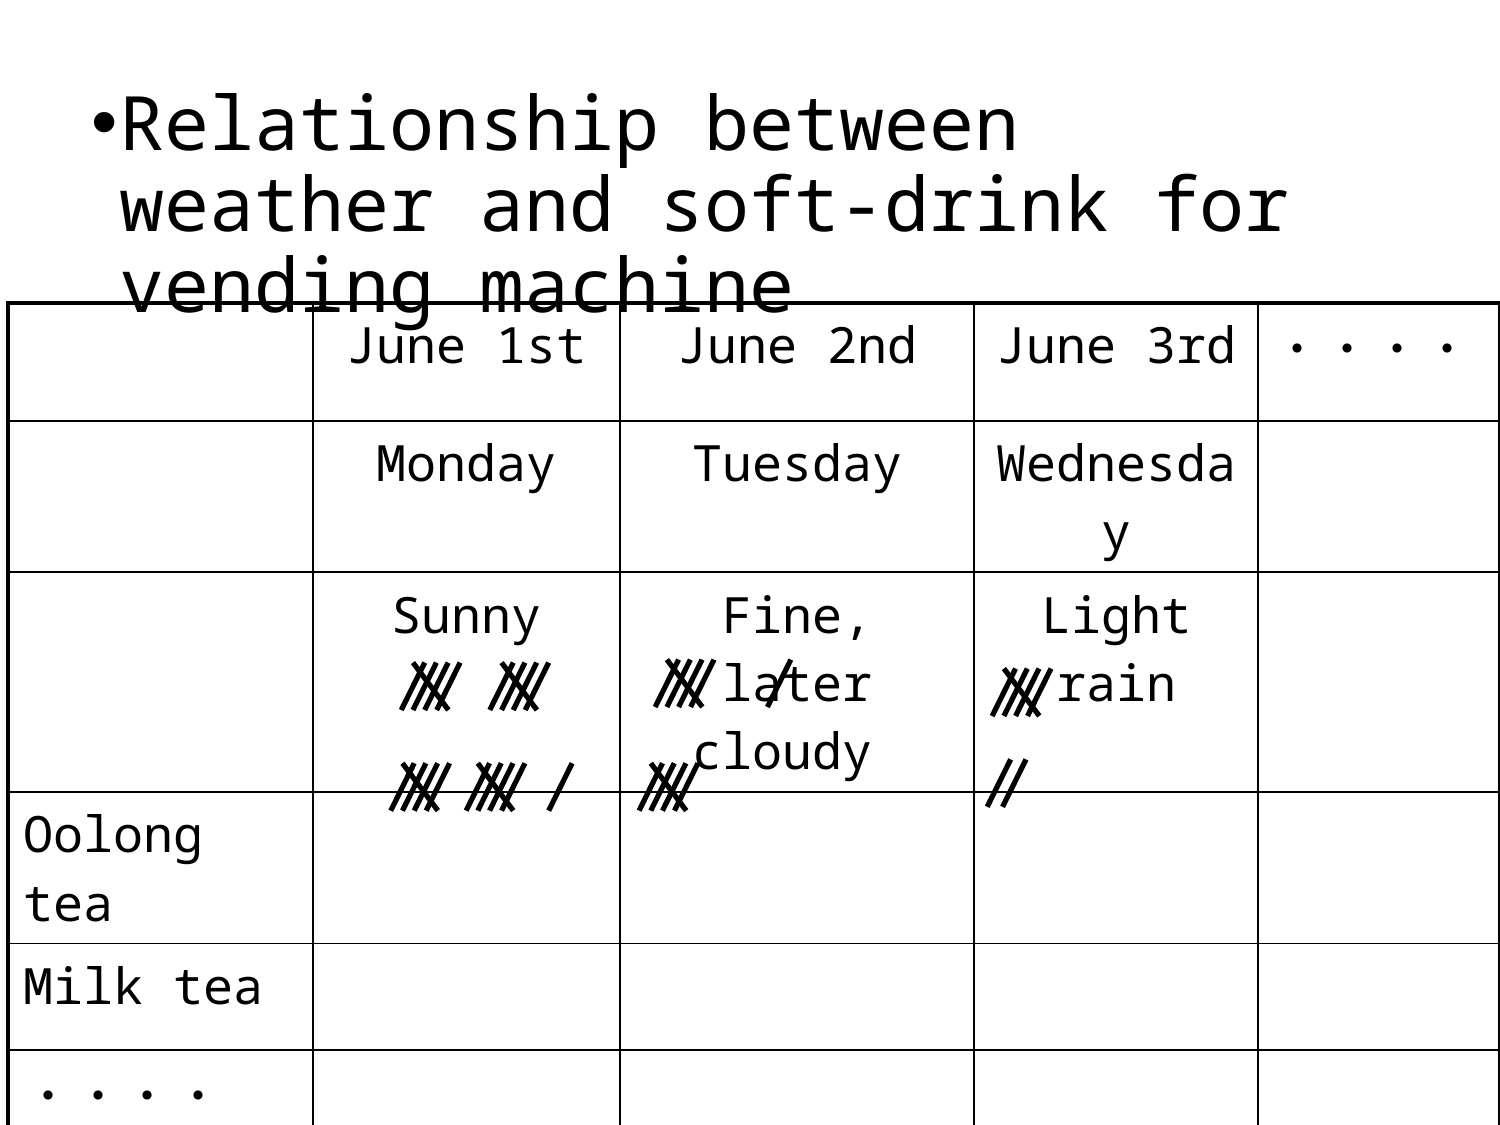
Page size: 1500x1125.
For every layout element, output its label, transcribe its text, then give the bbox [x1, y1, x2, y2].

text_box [390, 763, 450, 811]
table_cell [314, 793, 619, 943]
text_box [401, 662, 461, 711]
table_cell Fine, later cloudy [621, 573, 973, 791]
table_header ・・・・ [1259, 305, 1498, 420]
table_cell [314, 1051, 619, 1125]
table_cell Wednesday [975, 422, 1257, 571]
table_cell Oolong tea [10, 793, 312, 943]
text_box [639, 763, 698, 811]
table_cell [1259, 793, 1498, 943]
table_cell [1259, 422, 1498, 571]
table_cell [1259, 573, 1498, 791]
table_cell Light rain [975, 573, 1257, 791]
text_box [489, 662, 549, 711]
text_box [992, 668, 1052, 717]
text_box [655, 659, 715, 708]
table_cell Tuesday [621, 422, 973, 571]
table_cell [10, 422, 312, 571]
table_header June 1st [314, 305, 619, 420]
table_cell [1259, 1051, 1498, 1125]
table_cell ・・・・ [10, 1051, 312, 1125]
table_cell Milk tea [10, 944, 312, 1049]
table_cell [621, 944, 973, 1049]
table_header June 2nd [621, 305, 973, 420]
list Relationship between weather and soft-drink for vending machine [76, 78, 1367, 256]
table_cell Sunny [314, 573, 619, 791]
table_cell [975, 793, 1257, 943]
table_cell [975, 1051, 1257, 1125]
table_cell [621, 793, 973, 943]
table_header [10, 305, 312, 420]
table_cell [314, 944, 619, 1049]
table_cell [621, 1051, 973, 1125]
table_cell [10, 573, 312, 791]
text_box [466, 763, 525, 811]
table_header June 3rd [975, 305, 1257, 420]
table_cell Monday [314, 422, 619, 571]
table_cell [1259, 944, 1498, 1049]
table_cell [975, 944, 1257, 1049]
